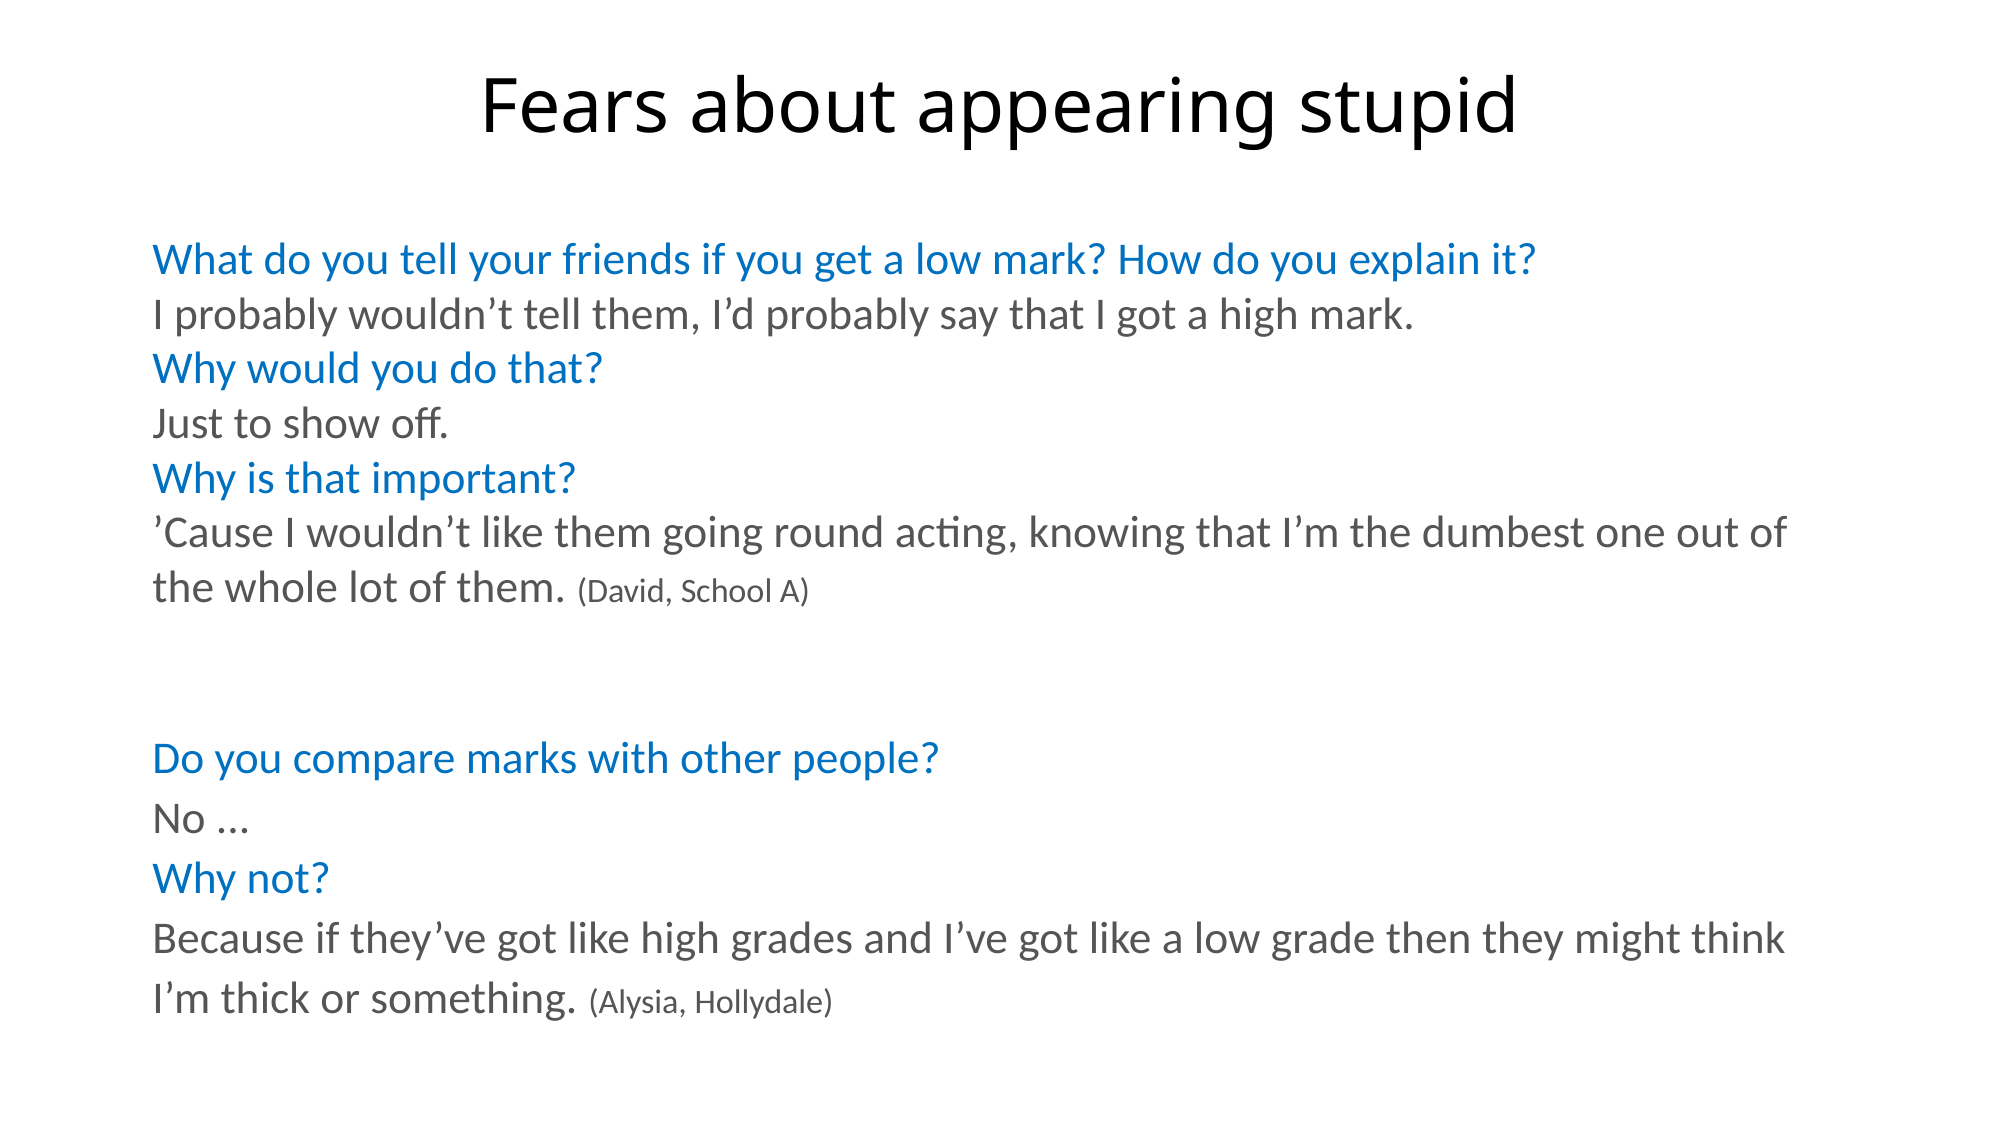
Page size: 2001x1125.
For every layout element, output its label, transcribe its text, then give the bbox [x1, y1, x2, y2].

title Fears about appearing stupid [137, 59, 1863, 157]
list What do you tell your friends if you get a low mark? How do you explain it? I probably wouldn’t tell them, I’d probably say that I got a high mark. Why would you do that? Just to show off. Why is that important? ’Cause I wouldn’t like them going round acting, knowing that I’m the dumbest one out of the whole lot of them. (David, School A) Do you compare marks with other people? No ... Why not? Because if they’ve got like high grades and I’ve got like a low grade then they might think I’m thick or something. (Alysia, Hollydale) [137, 221, 1863, 1038]
